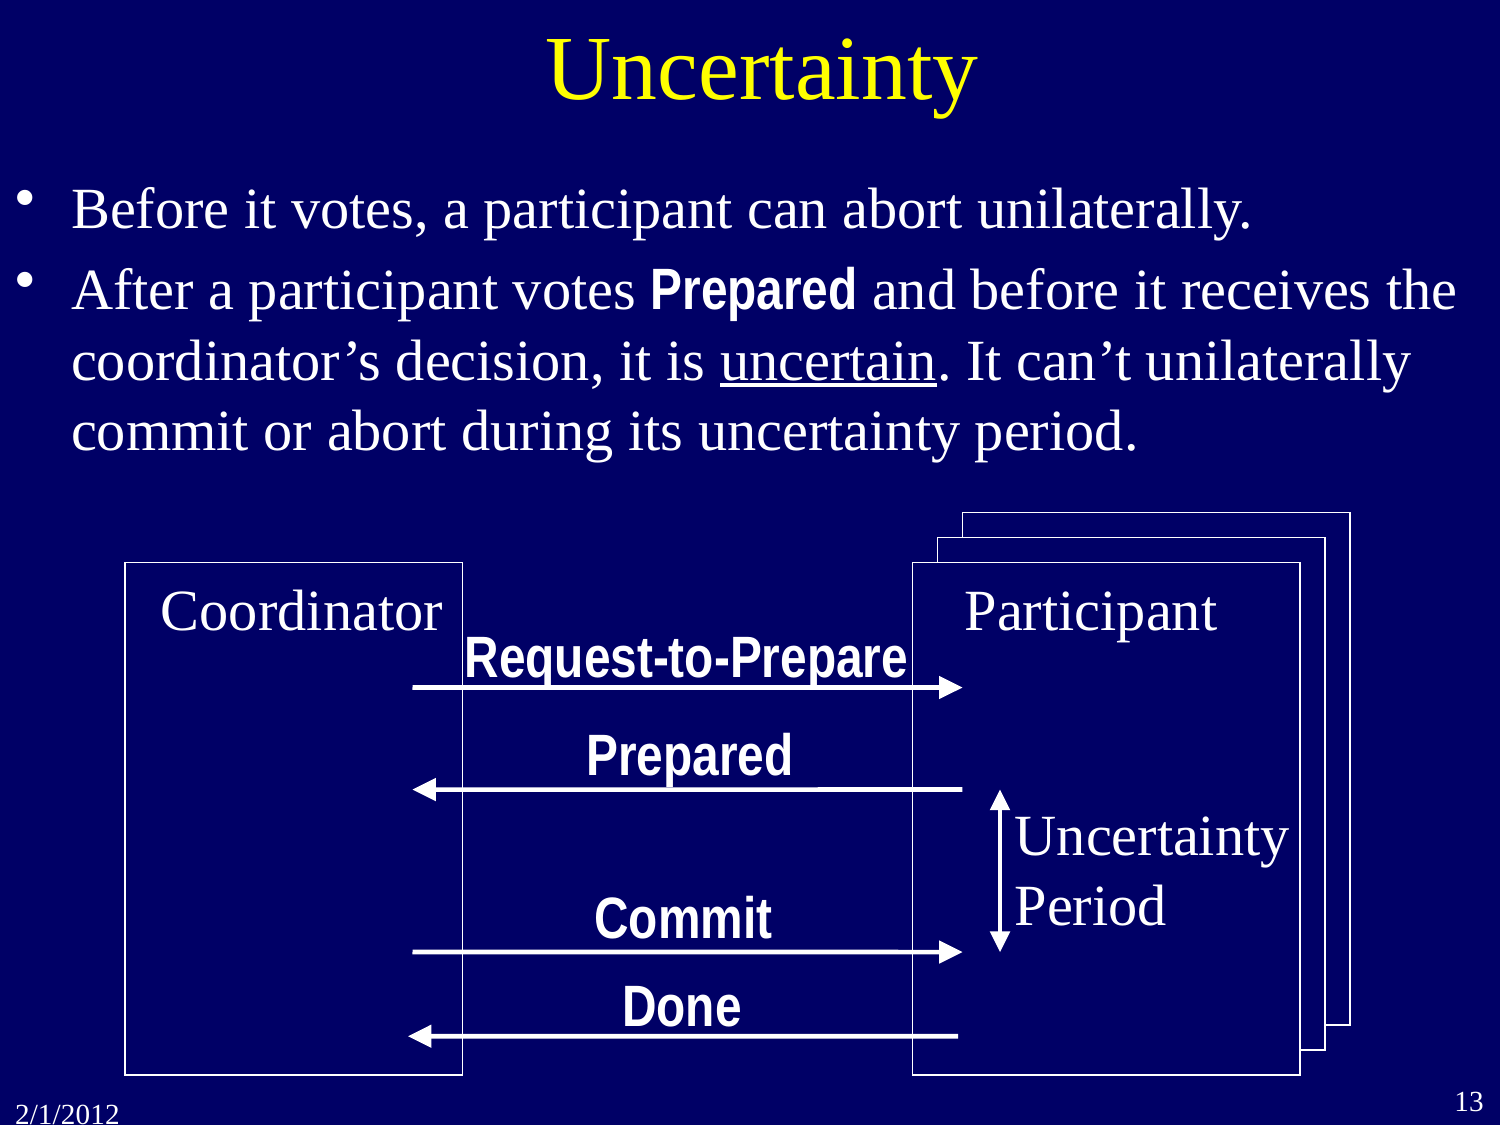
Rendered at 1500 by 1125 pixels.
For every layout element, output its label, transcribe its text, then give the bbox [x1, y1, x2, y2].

text_box Request-to-Prepare [450, 611, 924, 687]
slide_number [0, 1087, 151, 1125]
text_box [962, 512, 1350, 1025]
text_box [912, 562, 1300, 1075]
text_box Prepared [571, 790, 809, 795]
text_box Prepared [571, 709, 809, 789]
text_box [412, 941, 963, 963]
text_box Uncertainty Period [1000, 789, 1306, 945]
text_box [125, 562, 463, 1075]
text_box [408, 1025, 959, 1047]
text_box [412, 779, 963, 800]
title Uncertainty [125, 0, 1400, 125]
text_box Request-to-Prepare [450, 688, 924, 697]
text_box Commit [579, 873, 788, 951]
text_box [937, 537, 1325, 1050]
slide_number 13 [1361, 1074, 1500, 1125]
text_box Done [607, 1037, 757, 1046]
text_box [412, 677, 963, 698]
text_box Done [607, 960, 757, 1036]
list Before it votes, a participant can abort unilaterally. After a participant votes Prepared and before it receives the coordinator’s decision, it is uncertain. It can’t unilaterally commit or abort during its uncertainty period. [0, 162, 1500, 488]
text_box [989, 789, 1004, 953]
text_box Participant [949, 564, 1233, 650]
text_box Commit [579, 953, 788, 958]
